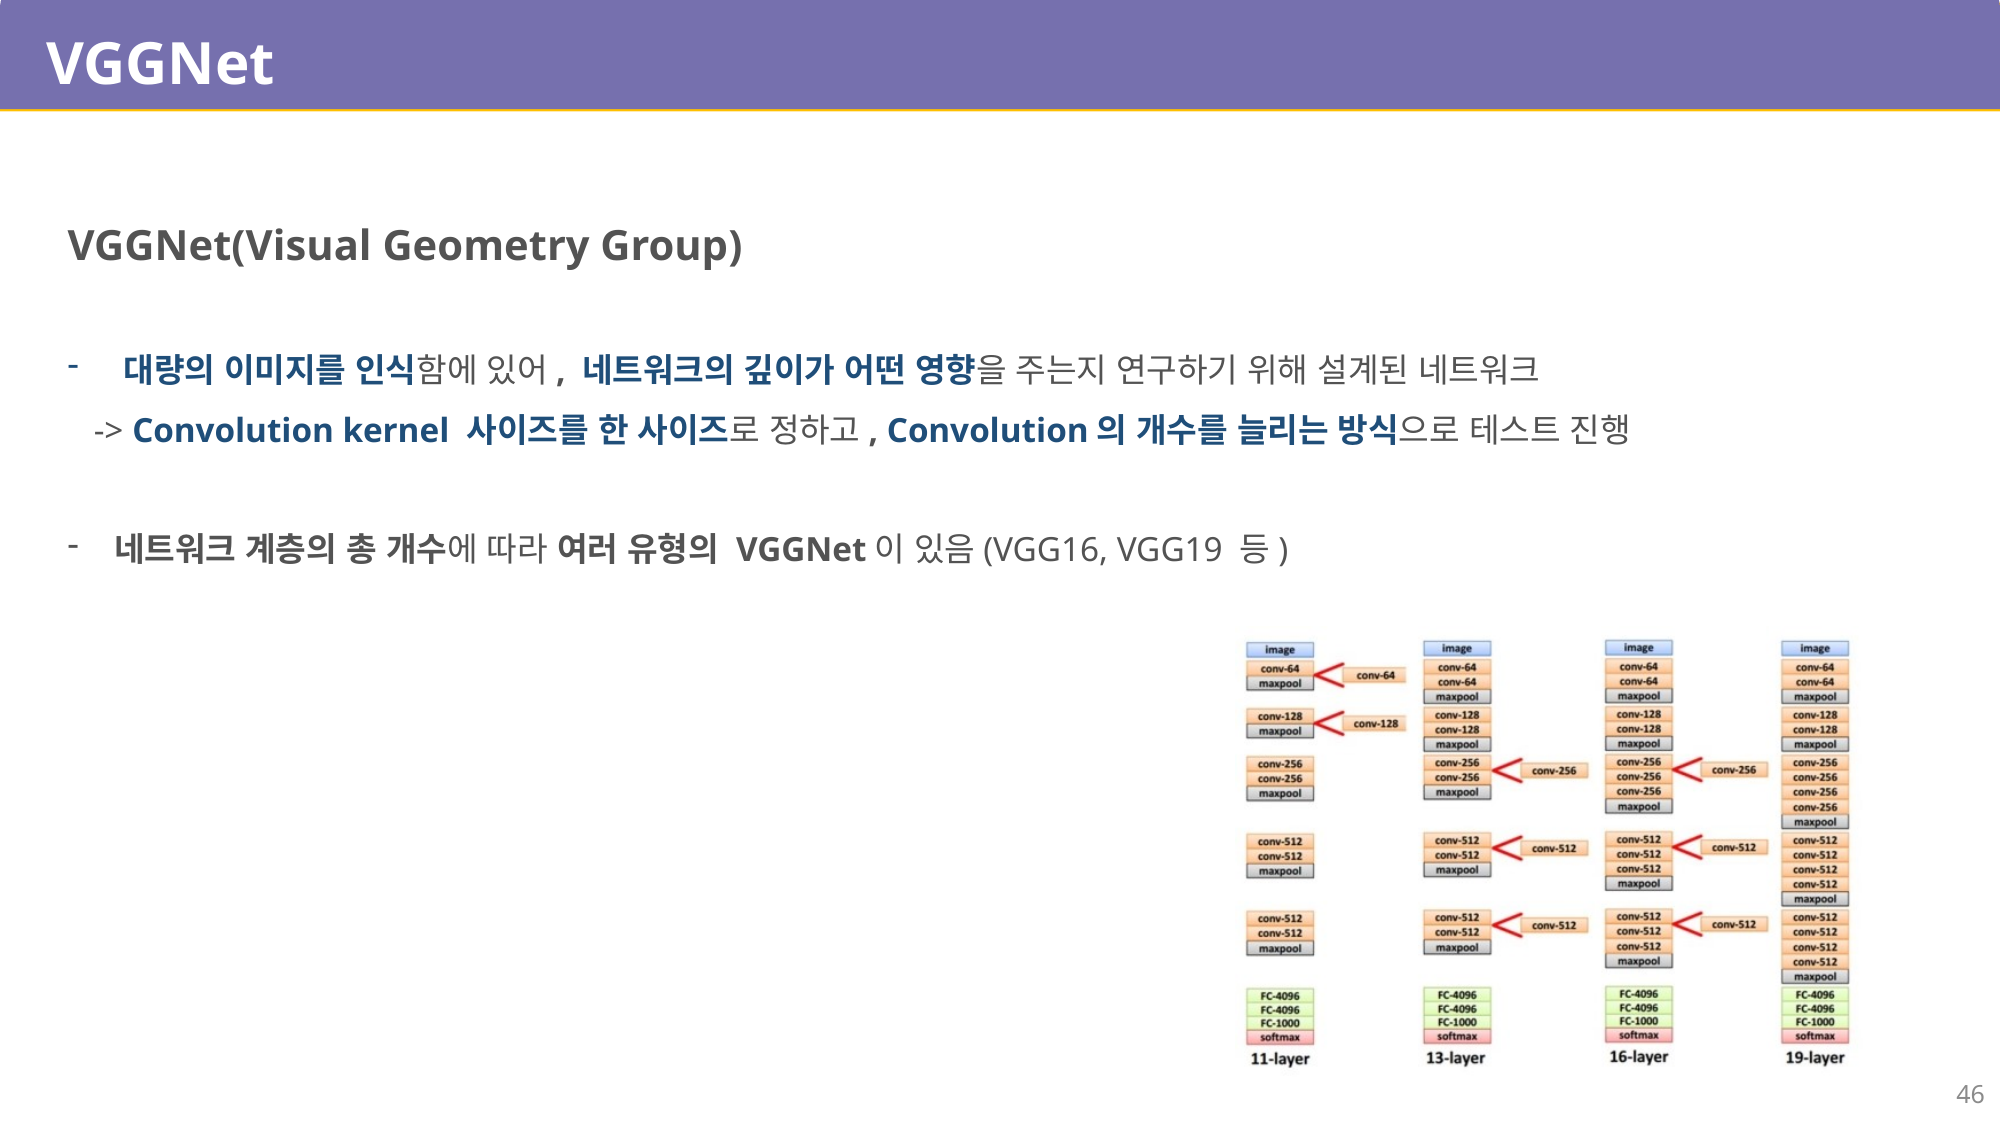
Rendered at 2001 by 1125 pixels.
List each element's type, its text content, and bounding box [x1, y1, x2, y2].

slide_number 46 [1550, 1065, 2000, 1125]
text_box VGGNet [31, 0, 1790, 104]
text_box VGGNet(Visual Geometry Group) 대량의 이미지를 인식함에 있어, 네트워크의 깊이가 어떤 영향을 주는지 연구하기 위해 설계된 네트워크 -> Convolution kernel 사이즈를 한 사이즈로 정하고, Convolution의 개수를 늘리는 방식으로 테스트 진행 네트워크 계층의 총 개수에 따라 여러 유형의 VGGNet이 있음(VGG16, VGG19 등) [52, 186, 1948, 640]
text_box [0, 0, 2000, 111]
picture [1235, 626, 1865, 1077]
text_box [206, 218, 593, 264]
